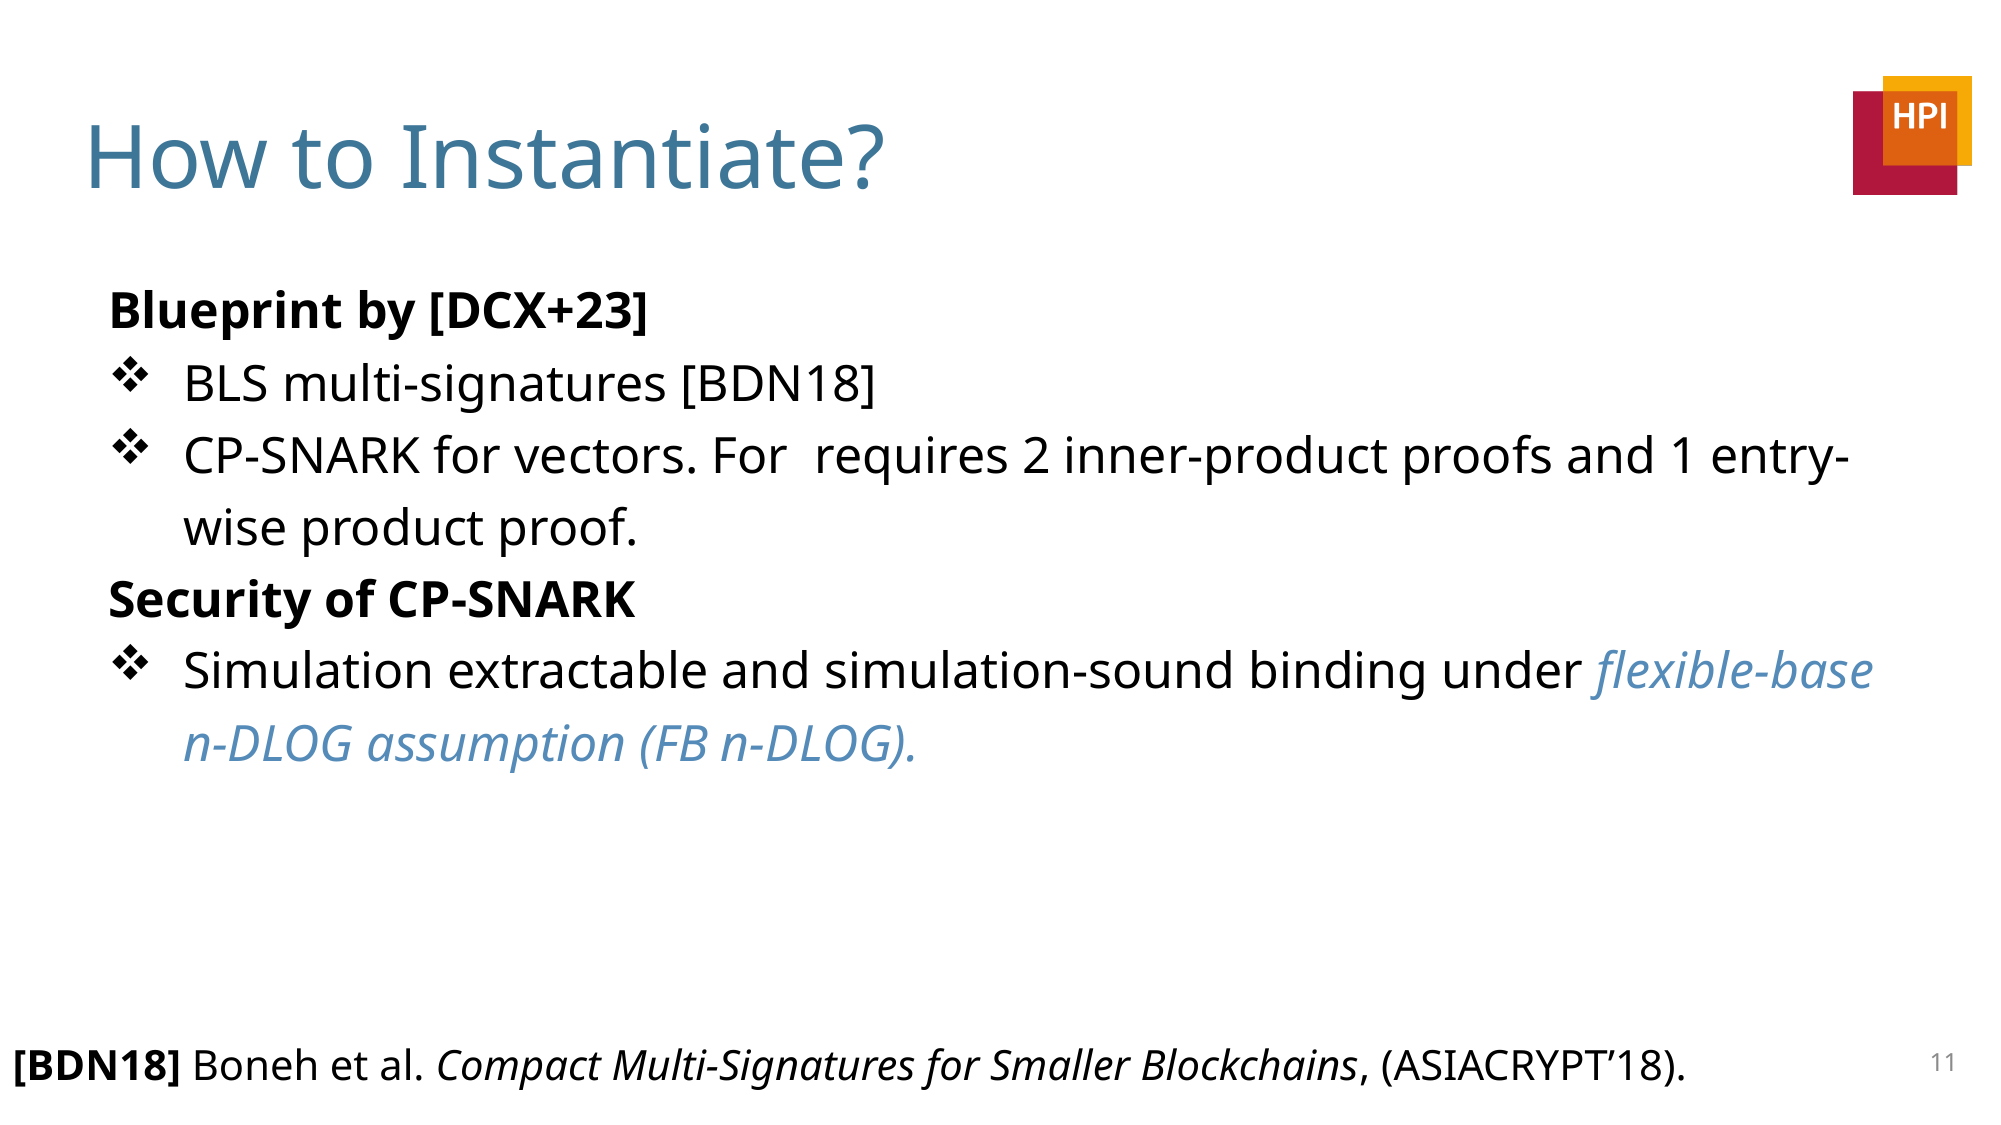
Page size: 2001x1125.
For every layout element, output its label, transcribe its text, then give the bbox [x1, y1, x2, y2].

title How to Instantiate? [68, 97, 1932, 223]
text_box [BDN18] Boneh et al. Compact Multi-Signatures for Smaller Blockchains, (ASIACRYPT’18). [0, 1030, 1703, 1096]
picture [1853, 76, 1972, 195]
slide_number 11 [1853, 1019, 1974, 1106]
